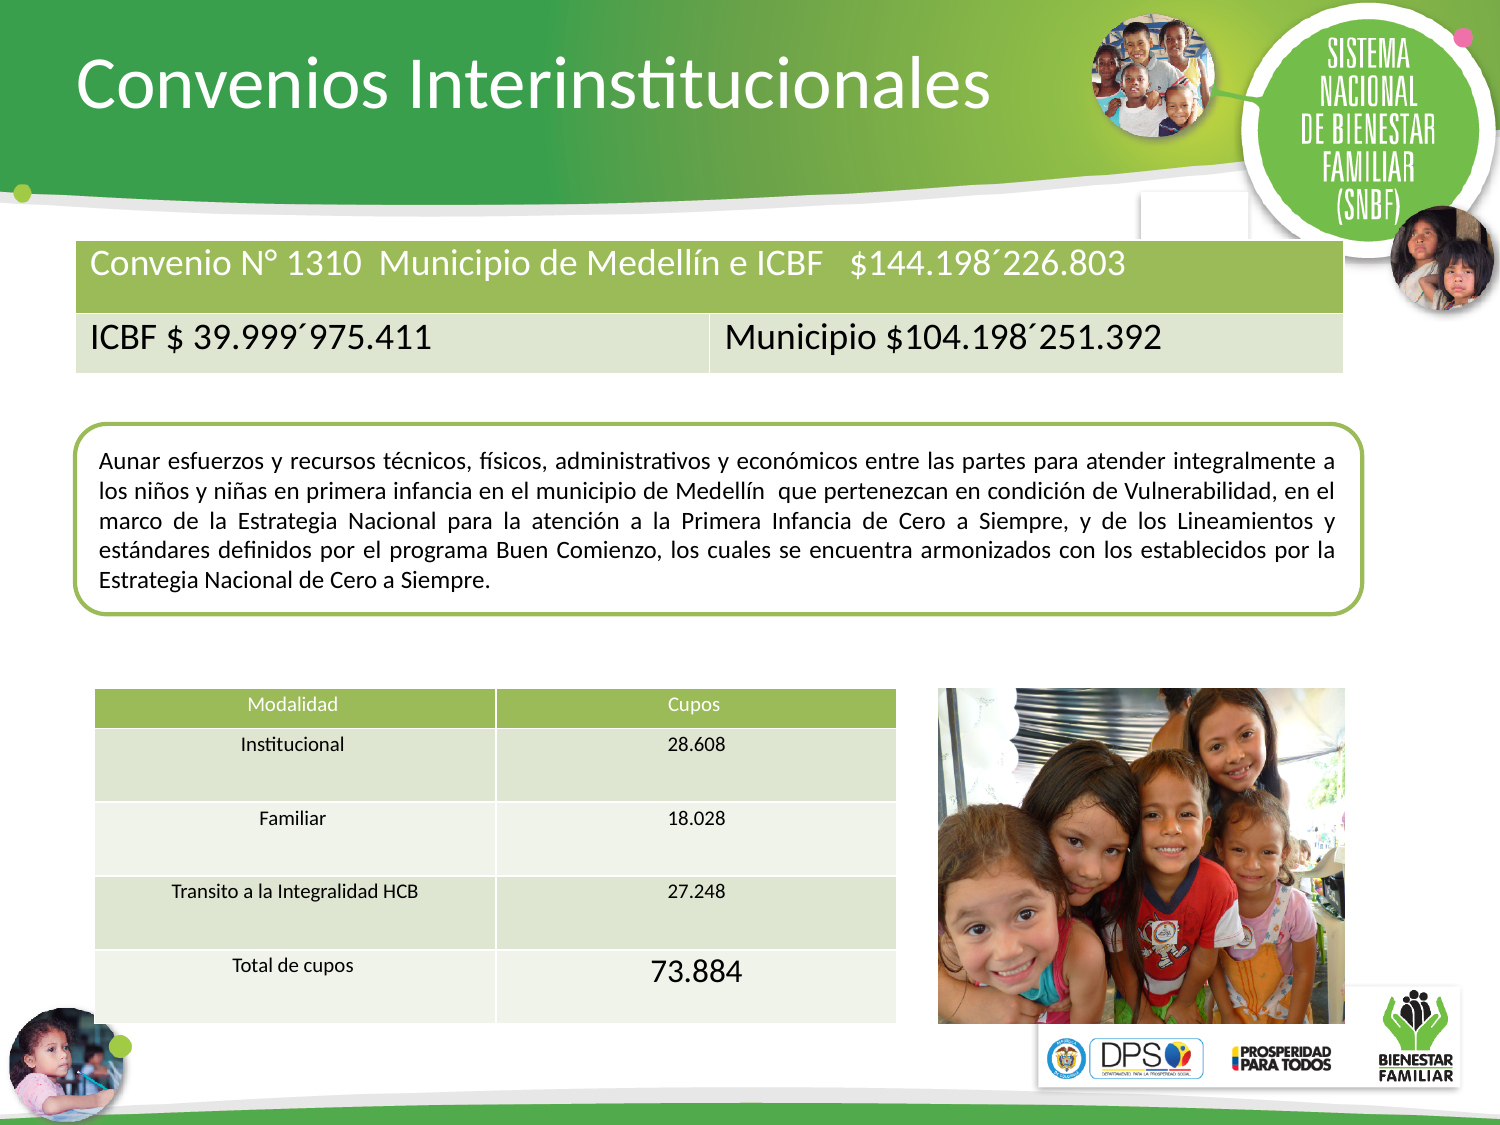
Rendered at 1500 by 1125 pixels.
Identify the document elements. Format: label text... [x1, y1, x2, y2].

table_cell ICBF $ 39.999´975.411 [76, 314, 709, 373]
table_cell 28.608 [497, 729, 896, 801]
picture [1045, 1034, 1335, 1083]
table_header Convenio N° 1310 Municipio de Medellín e ICBF $144.198´226.803 [76, 241, 1343, 313]
table_cell Familiar [95, 803, 495, 875]
table_cell 73.884 [497, 951, 896, 1023]
table_cell Institucional [95, 729, 495, 801]
table_header Modalidad [95, 689, 495, 728]
text_box Aunar esfuerzos y recursos técnicos, físicos, administrativos y económicos entre las partes para atender integralmente a los niños y niñas en primera infancia en el municipio de Medellín que pertenezcan en condición de Vulnerabilidad, en el marco de la Estrategia Nacional para la atención a la Primera Infancia de Cero a Siempre, y de los Lineamientos y estándares definidos por el programa Buen Comienzo, los cuales se encuentra armonizados con los establecidos por la Estrategia Nacional de Cero a Siempre. [72, 421, 1365, 617]
picture [0, 688, 1500, 1125]
table_header Cupos [497, 689, 896, 728]
table_cell Transito a la Integralidad HCB [95, 877, 495, 949]
picture [1376, 987, 1457, 1084]
table_cell Total de cupos [95, 951, 495, 1023]
picture [0, 0, 1500, 322]
title Convenios Interinstitucionales [61, 25, 1158, 140]
table_cell 18.028 [497, 803, 896, 875]
table_cell Municipio $104.198´251.392 [710, 314, 1343, 373]
table_cell 27.248 [497, 877, 896, 949]
